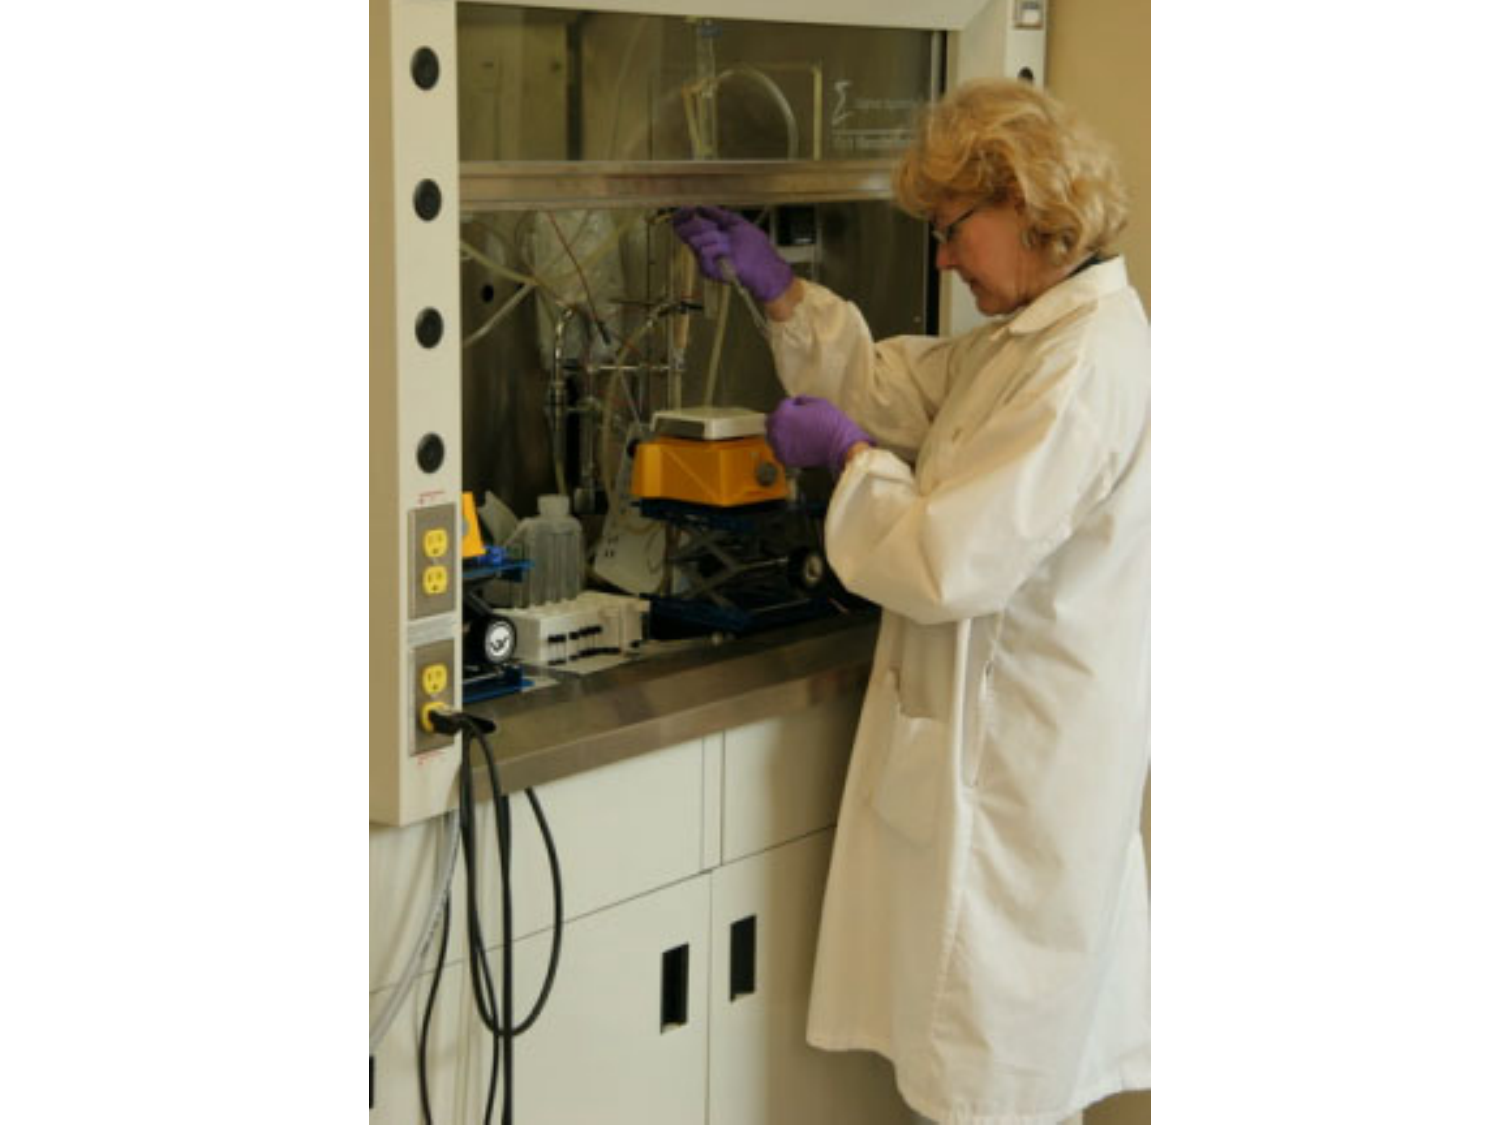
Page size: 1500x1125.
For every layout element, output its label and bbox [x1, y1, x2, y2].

picture [368, 0, 1151, 1125]
